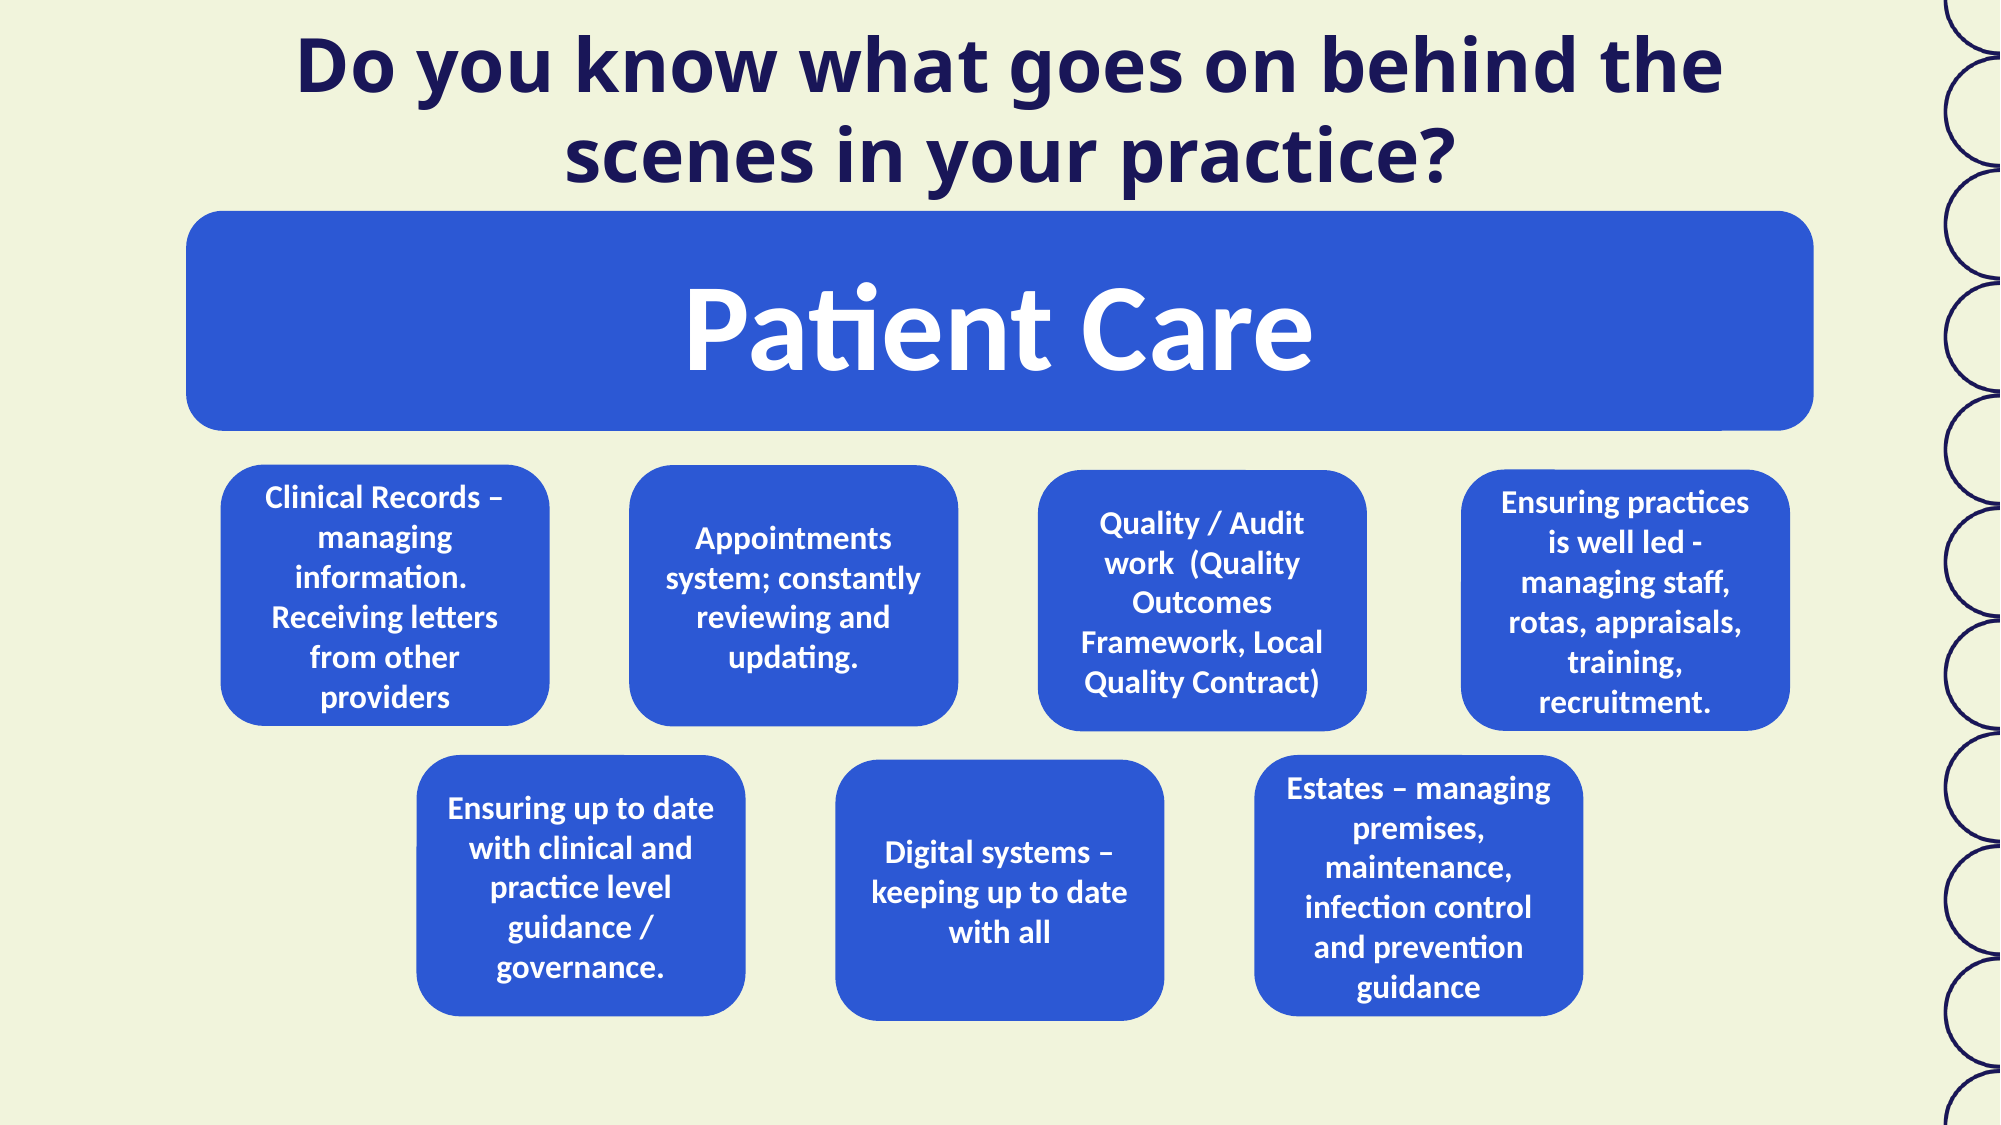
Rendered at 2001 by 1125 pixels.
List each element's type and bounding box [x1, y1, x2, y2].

text_box [0, 0, 2000, 1125]
